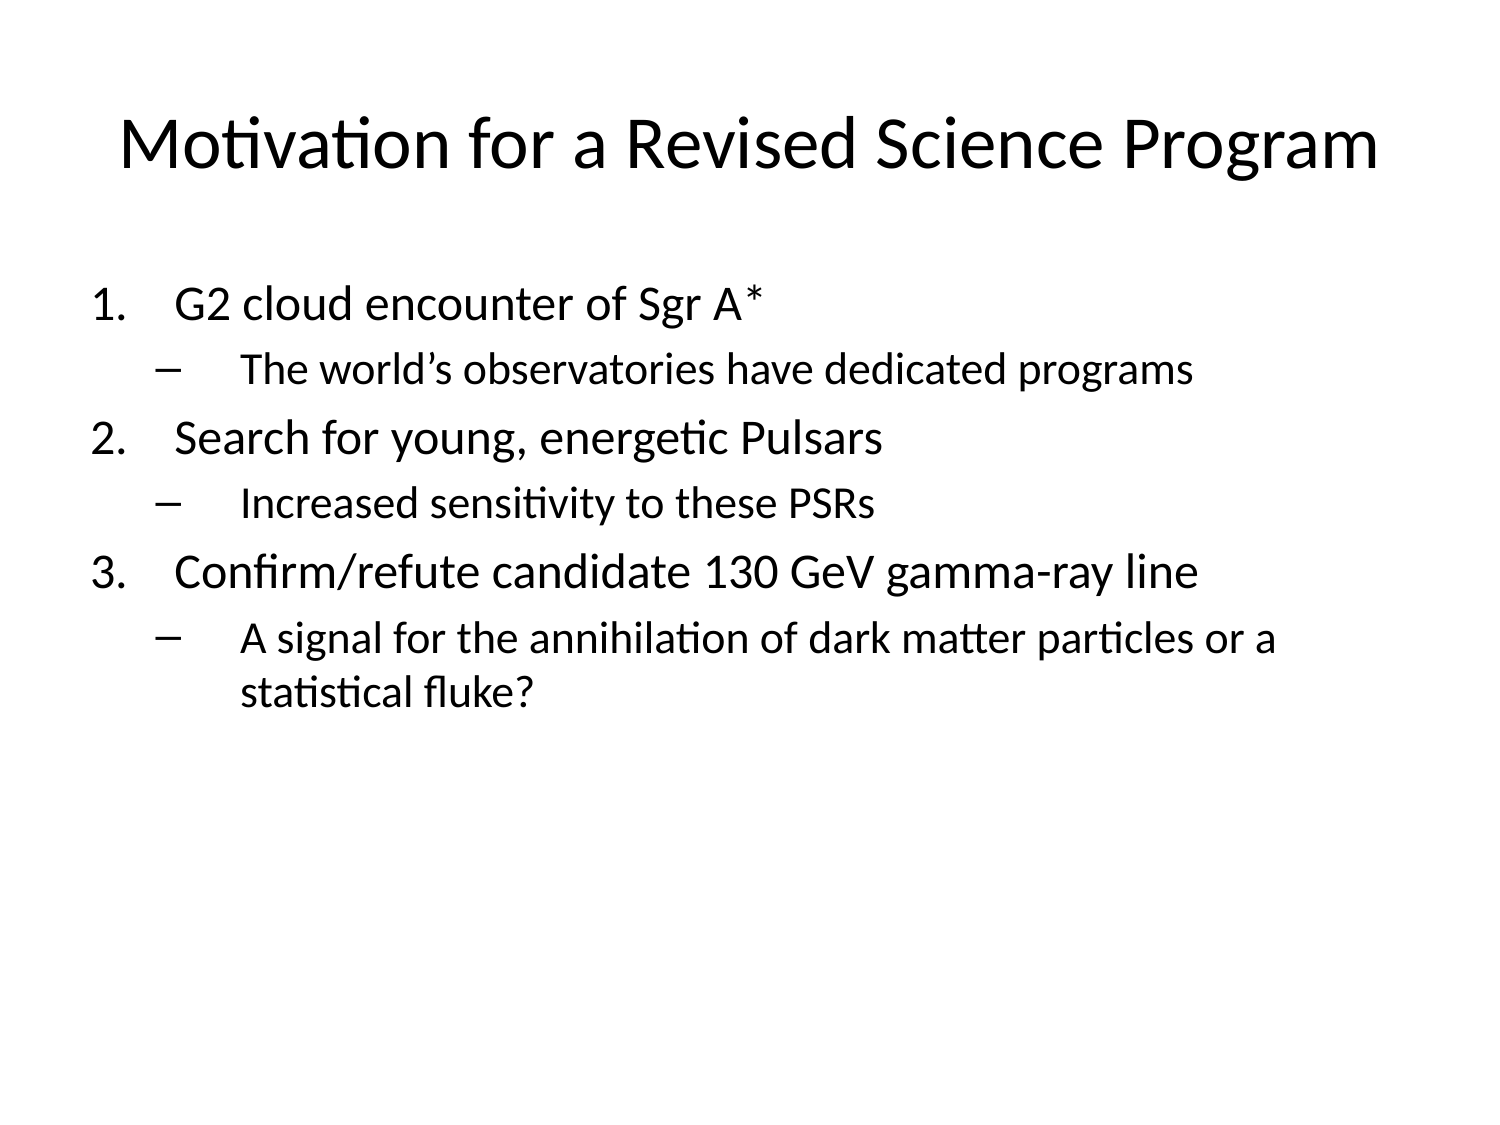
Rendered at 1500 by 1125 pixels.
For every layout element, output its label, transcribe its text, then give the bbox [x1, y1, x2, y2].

list G2 cloud encounter of Sgr A* The world’s observatories have dedicated programs Search for young, energetic Pulsars Increased sensitivity to these PSRs Confirm/refute candidate 130 GeV gamma-ray line A signal for the annihilation of dark matter particles or a statistical fluke? [75, 262, 1425, 1005]
title Motivation for a Revised Science Program [75, 45, 1425, 233]
